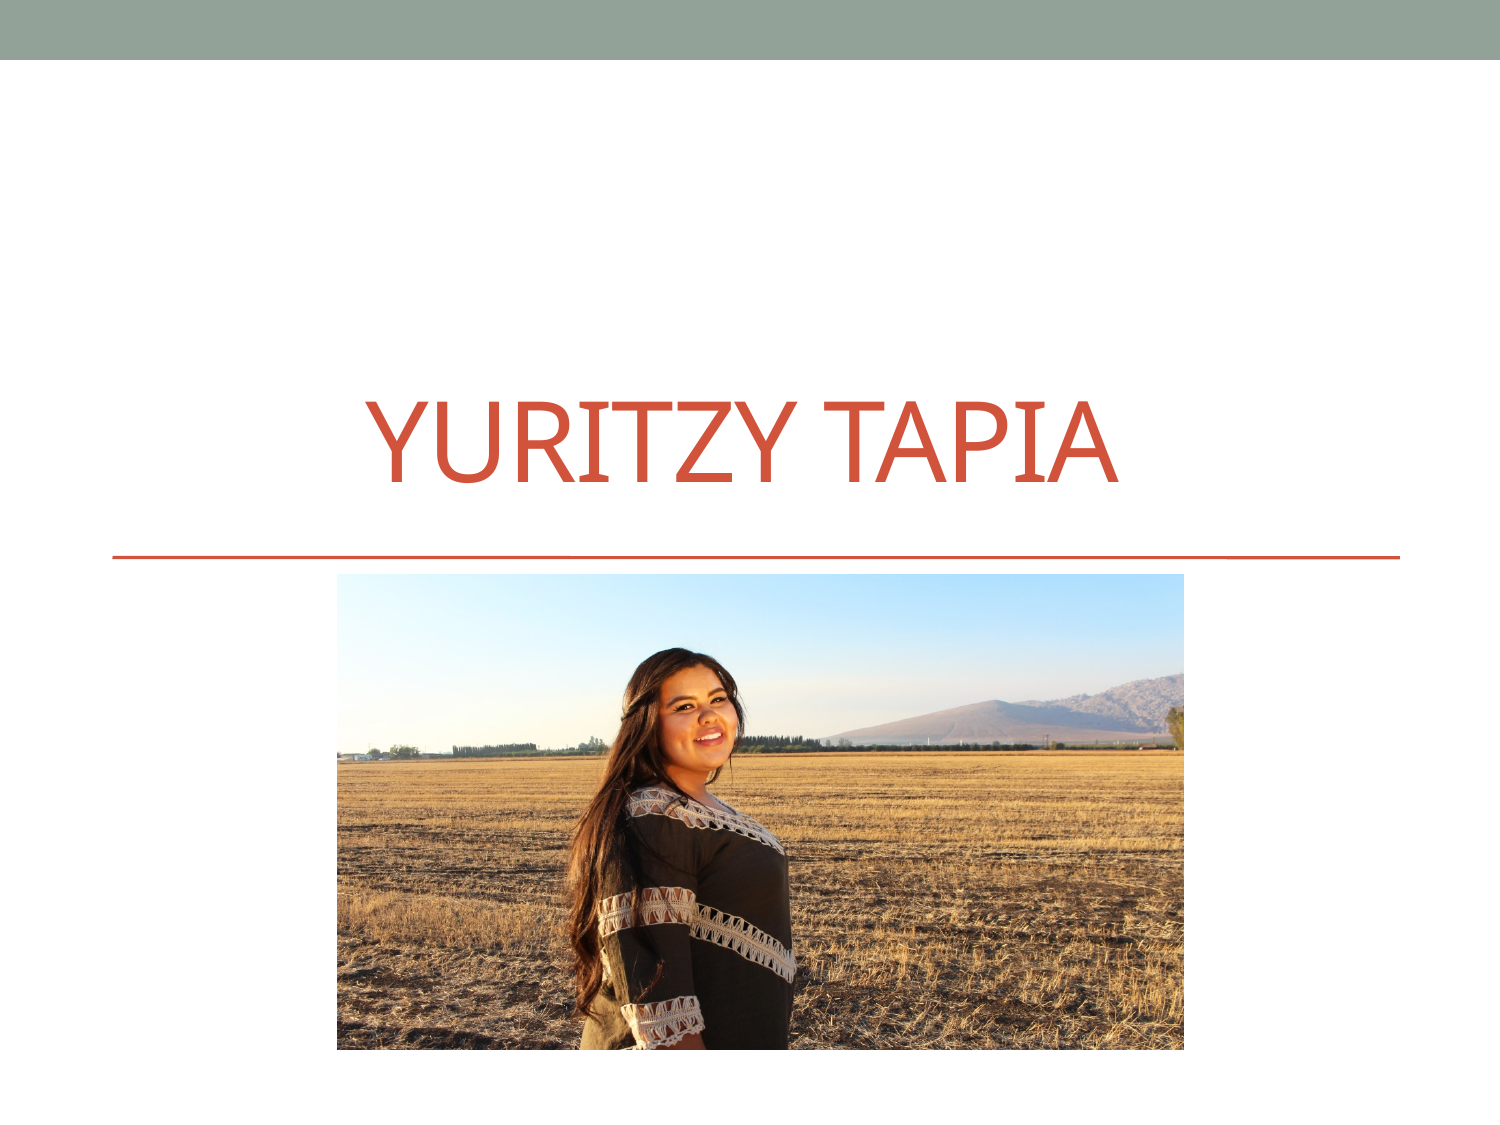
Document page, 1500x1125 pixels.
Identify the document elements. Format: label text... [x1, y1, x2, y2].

title Yuritzy Tapia [112, 224, 1400, 513]
picture [337, 574, 1184, 1051]
